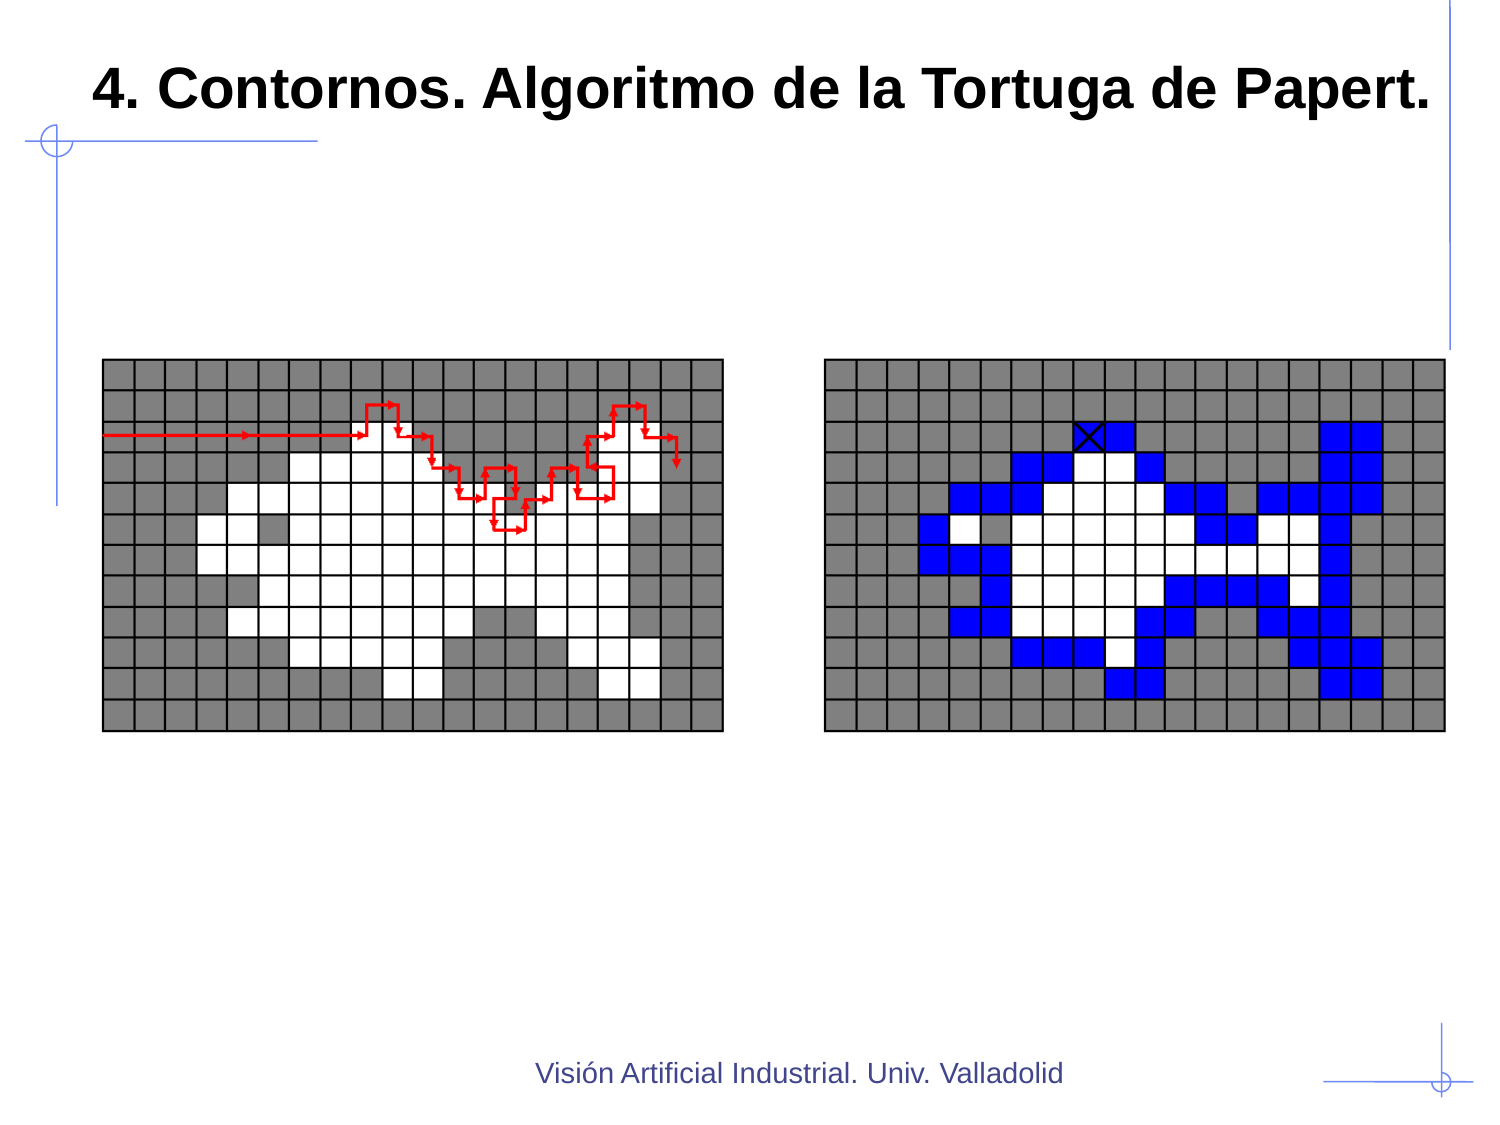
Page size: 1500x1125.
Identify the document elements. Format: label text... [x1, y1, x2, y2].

picture [811, 350, 1473, 755]
text_box 4. Contornos. Algoritmo de la Tortuga de Papert. [77, 27, 1500, 128]
footer Visión Artificial Industrial. Univ. Valladolid [189, 1046, 1410, 1125]
picture [89, 350, 751, 754]
